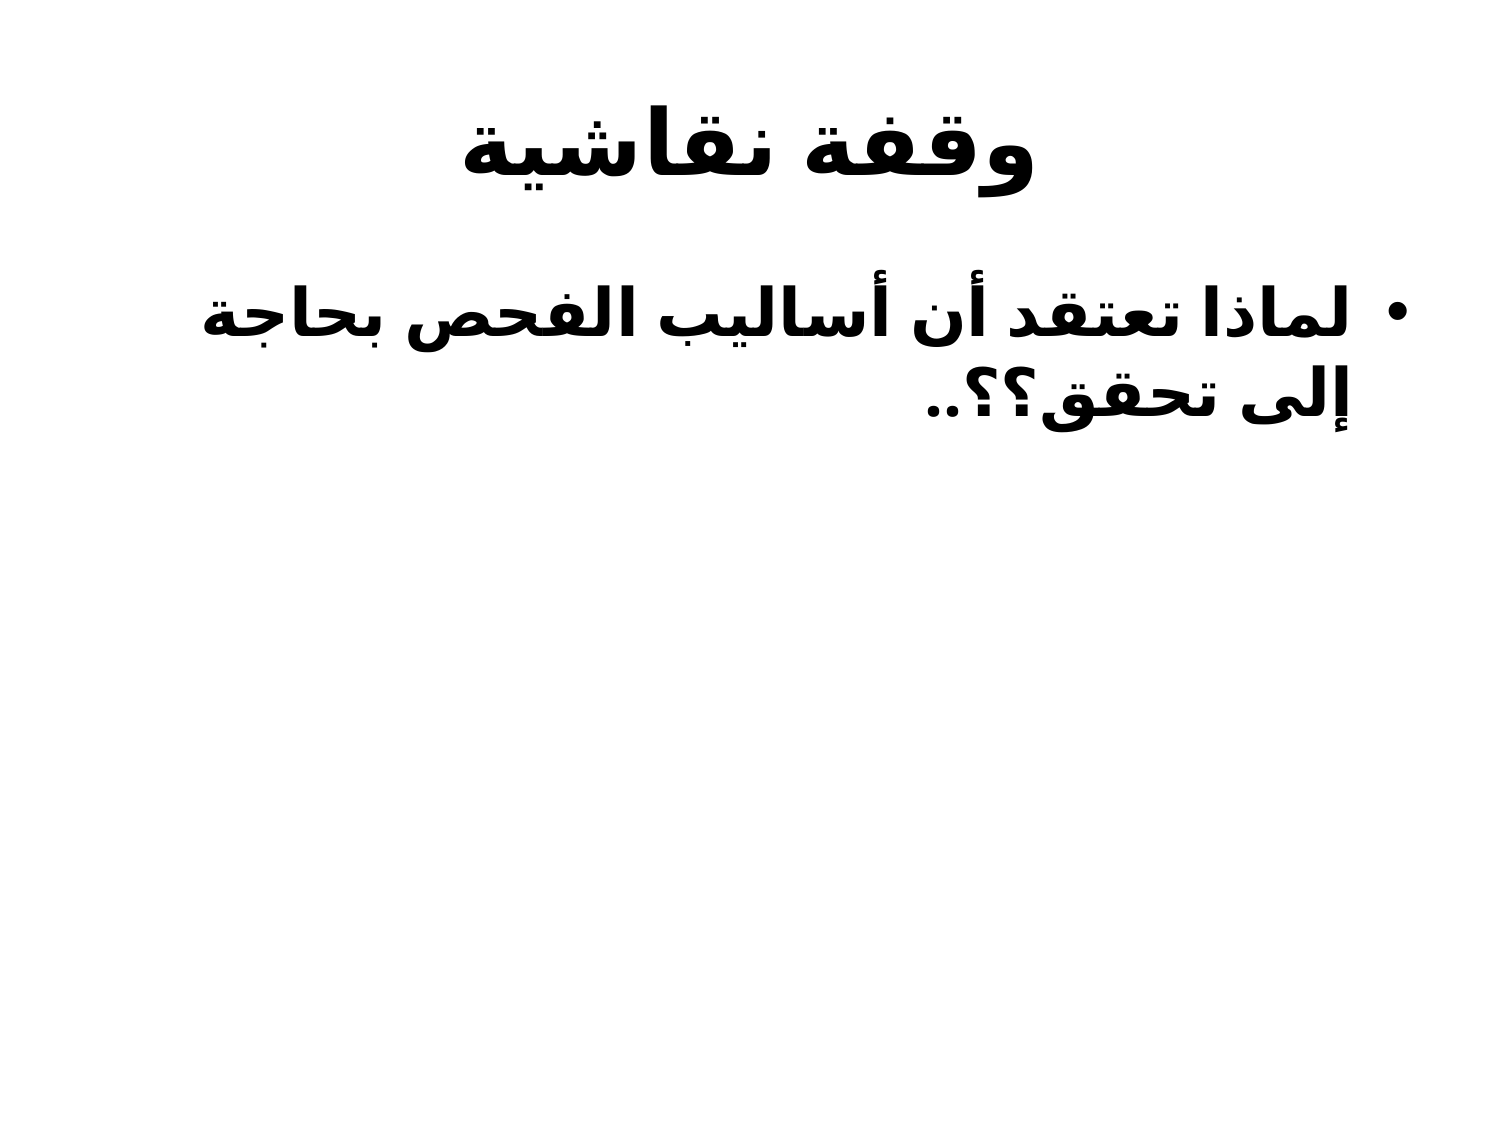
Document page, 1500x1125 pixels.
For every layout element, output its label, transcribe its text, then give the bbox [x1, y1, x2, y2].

title وقفة نقاشية [75, 45, 1425, 233]
list لماذا تعتقد أن أساليب الفحص بحاجة إلى تحقق؟؟.. [75, 262, 1425, 1005]
